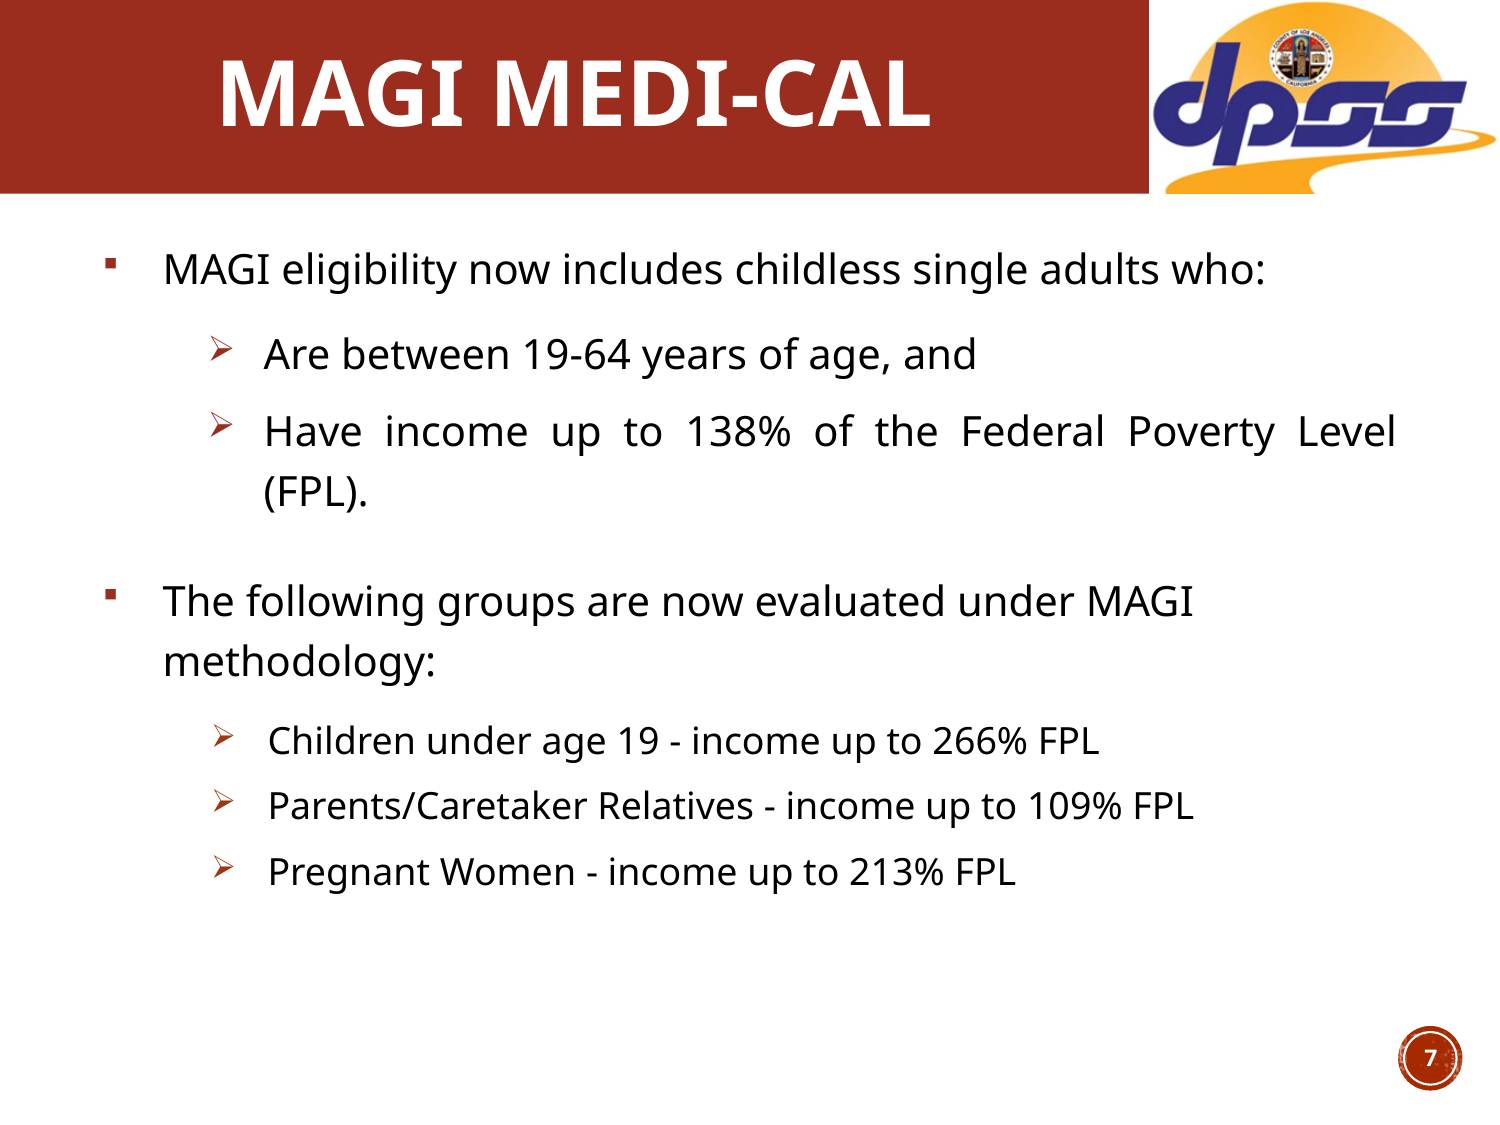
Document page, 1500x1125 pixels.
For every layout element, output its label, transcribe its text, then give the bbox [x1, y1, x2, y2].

list MAGI eligibility now includes childless single adults who: Are between 19-64 years of age, and Have income up to 138% of the Federal Poverty Level (FPL). The following groups are now evaluated under MAGI methodology: Children under age 19 - income up to 266% FPL Parents/Caretaker Relatives - income up to 109% FPL Pregnant Women - income up to 213% FPL [87, 224, 1413, 1113]
title MAGI MEDI-CAL [0, 0, 1149, 194]
slide_number 7 [1391, 1028, 1471, 1089]
picture [1149, 0, 1500, 194]
